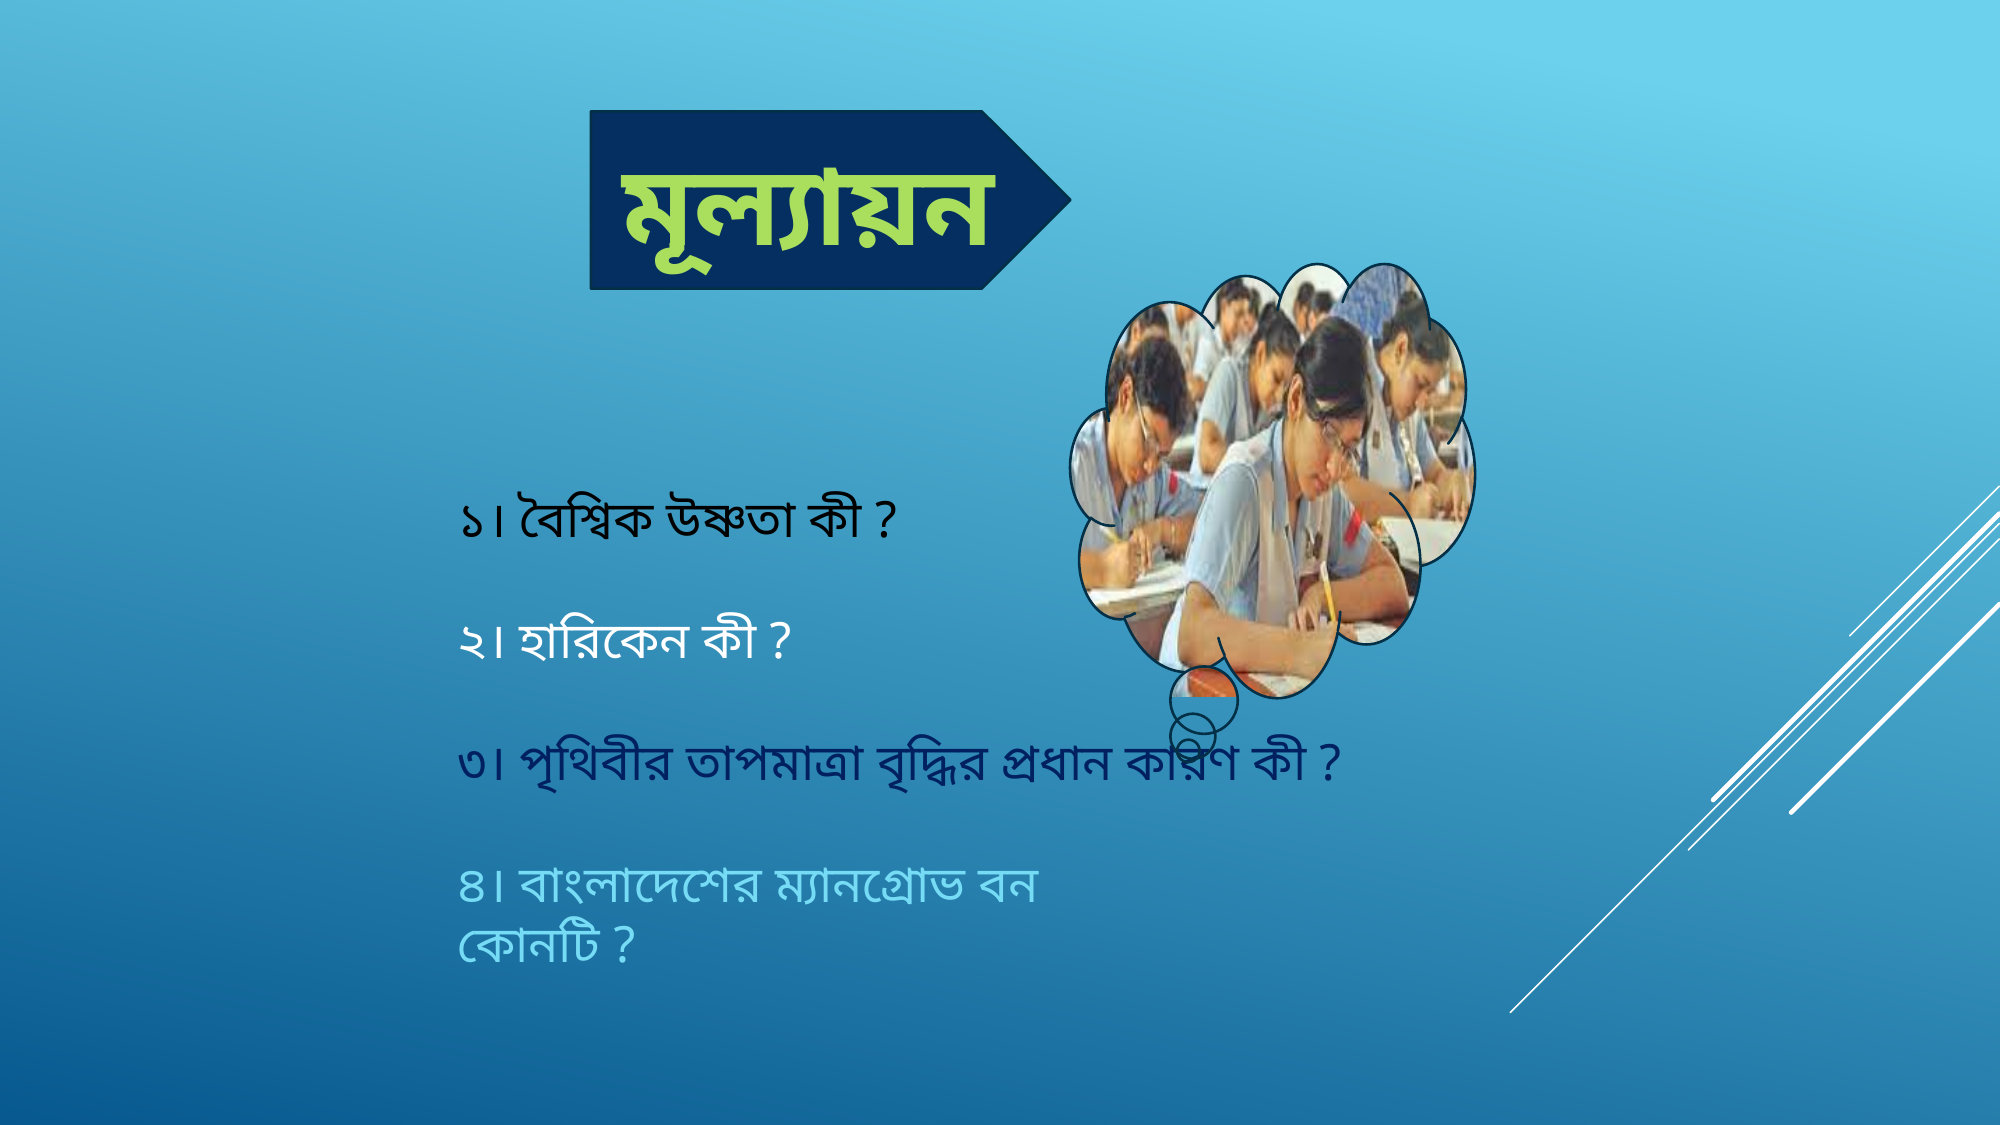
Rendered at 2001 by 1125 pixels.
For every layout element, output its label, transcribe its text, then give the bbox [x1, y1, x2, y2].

text_box ১। বৈশ্বিক উষ্ণতা কী ? [443, 479, 1087, 555]
text_box ২। হারিকেন কী ? [443, 601, 1141, 677]
text_box [1068, 262, 1477, 764]
text_box ৪। বাংলাদেশের ম্যানগ্রোভ বন কোনটি ? [443, 845, 1205, 981]
text_box মূল্যায়ন [589, 110, 1072, 290]
text_box ৩। পৃথিবীর তাপমাত্রা বৃদ্ধির প্রধান কারণ কী ? [443, 723, 1398, 799]
